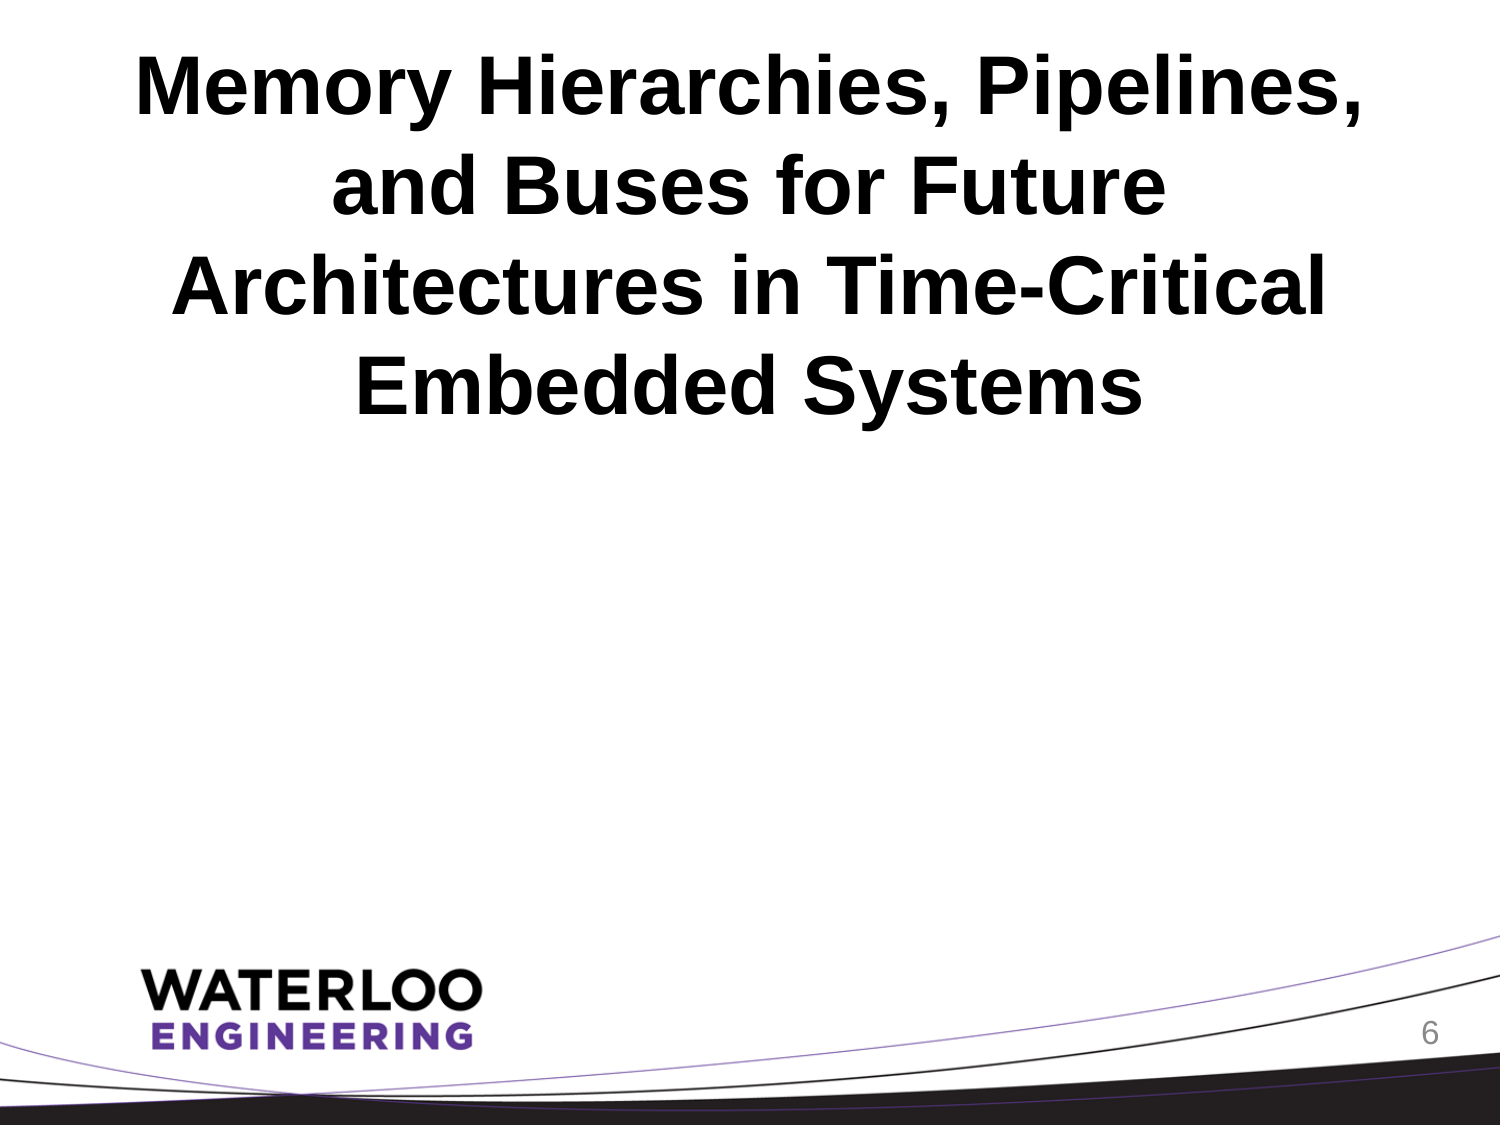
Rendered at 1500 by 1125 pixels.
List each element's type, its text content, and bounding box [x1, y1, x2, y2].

title Memory Hierarchies, Pipelines, and Buses for Future Architectures in Time-Critical Embedded Systems [75, 45, 1425, 417]
picture [0, 0, 1500, 1125]
slide_number 6 [1296, 998, 1455, 1059]
